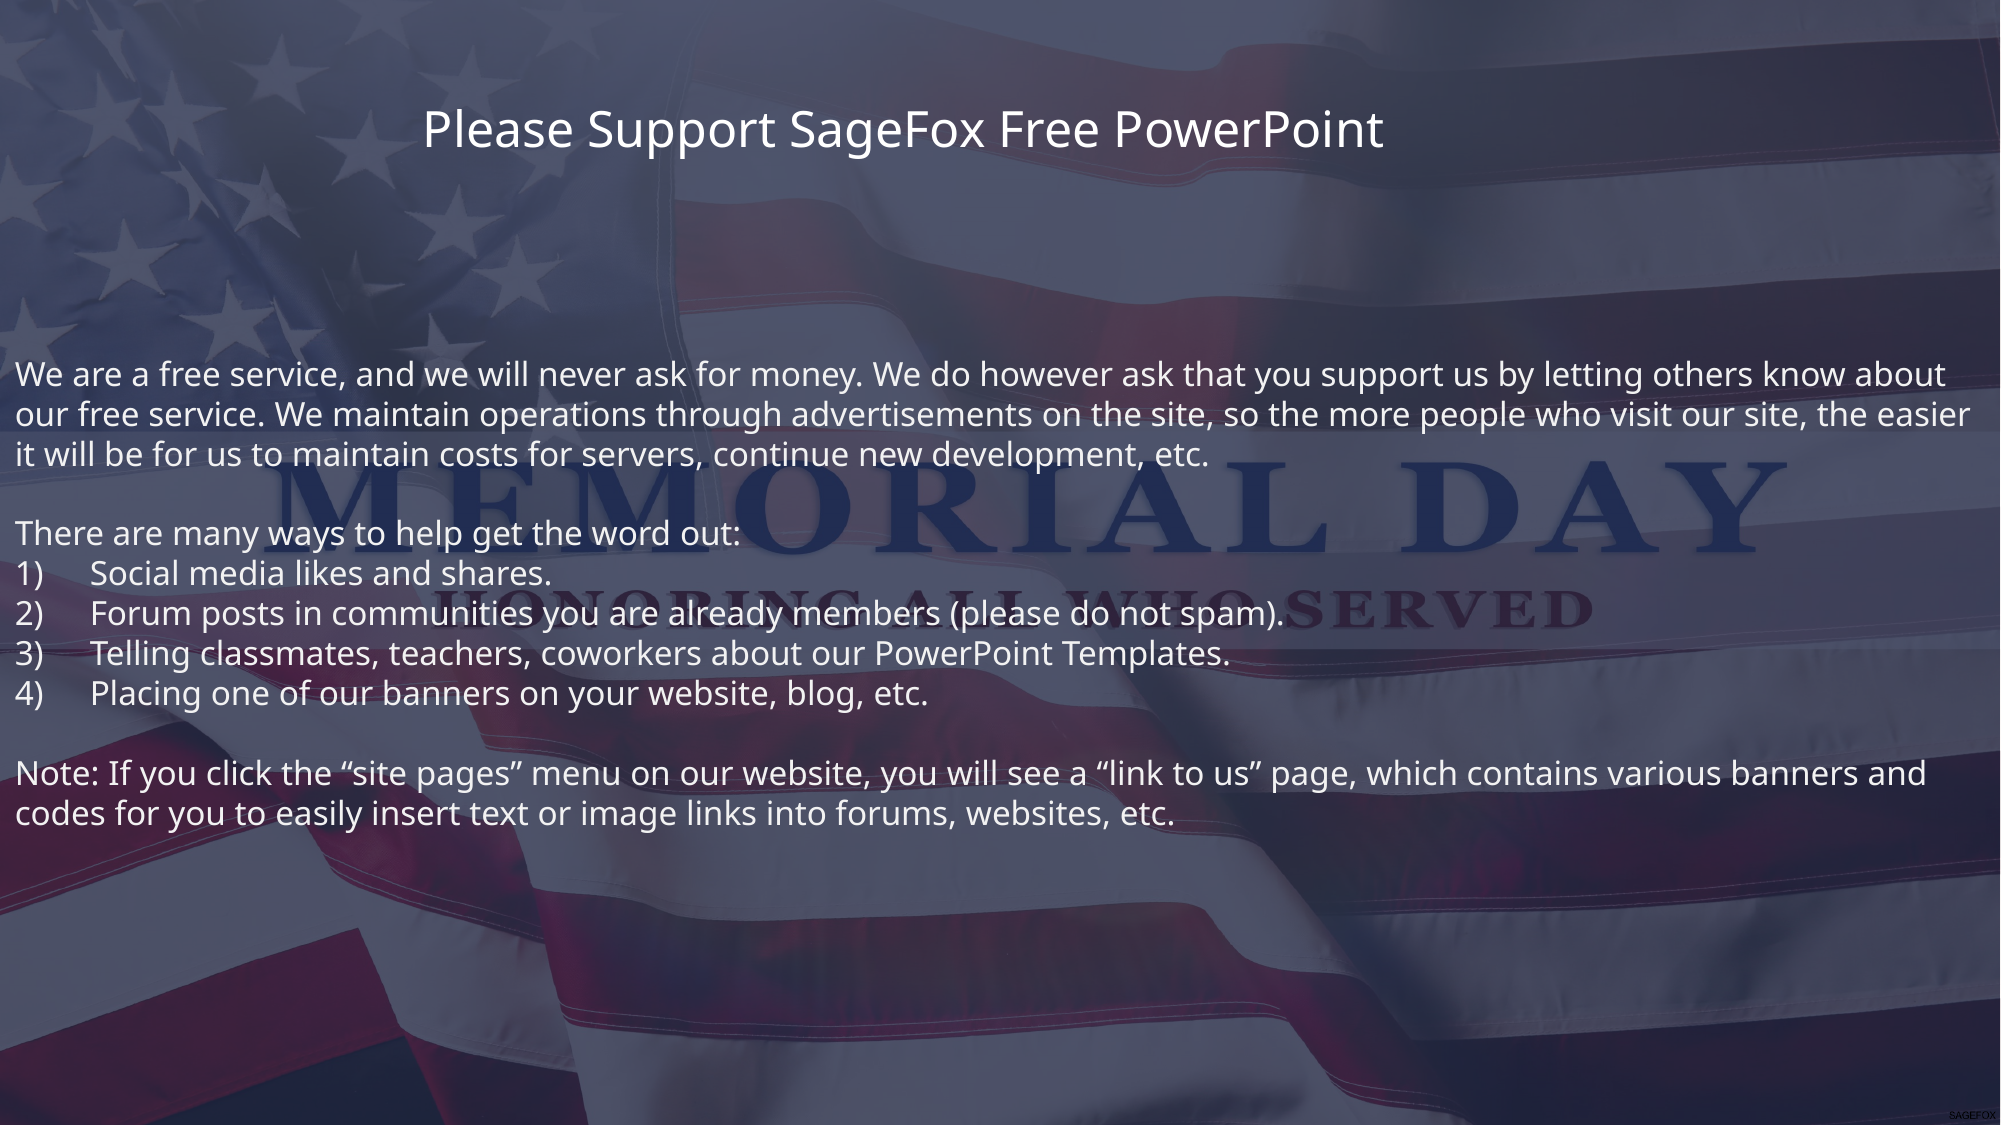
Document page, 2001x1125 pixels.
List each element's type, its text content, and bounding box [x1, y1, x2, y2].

text_box We are a free service, and we will never ask for money. We do however ask that you support us by letting others know about our free service. We maintain operations through advertisements on the site, so the more people who visit our site, the easier it will be for us to maintain costs for servers, continue new development, etc. There are many ways to help get the word out: Social media likes and shares. Forum posts in communities you are already members (please do not spam). Telling classmates, teachers, coworkers about our PowerPoint Templates. Placing one of our banners on your website, blog, etc. Note: If you click the “site pages” menu on our website, you will see a “link to us” page, which contains various banners and codes for you to easily insert text or image links into forums, websites, etc. [0, 0, 2000, 1125]
title Please Support SageFox Free PowerPoint [363, 72, 1444, 190]
